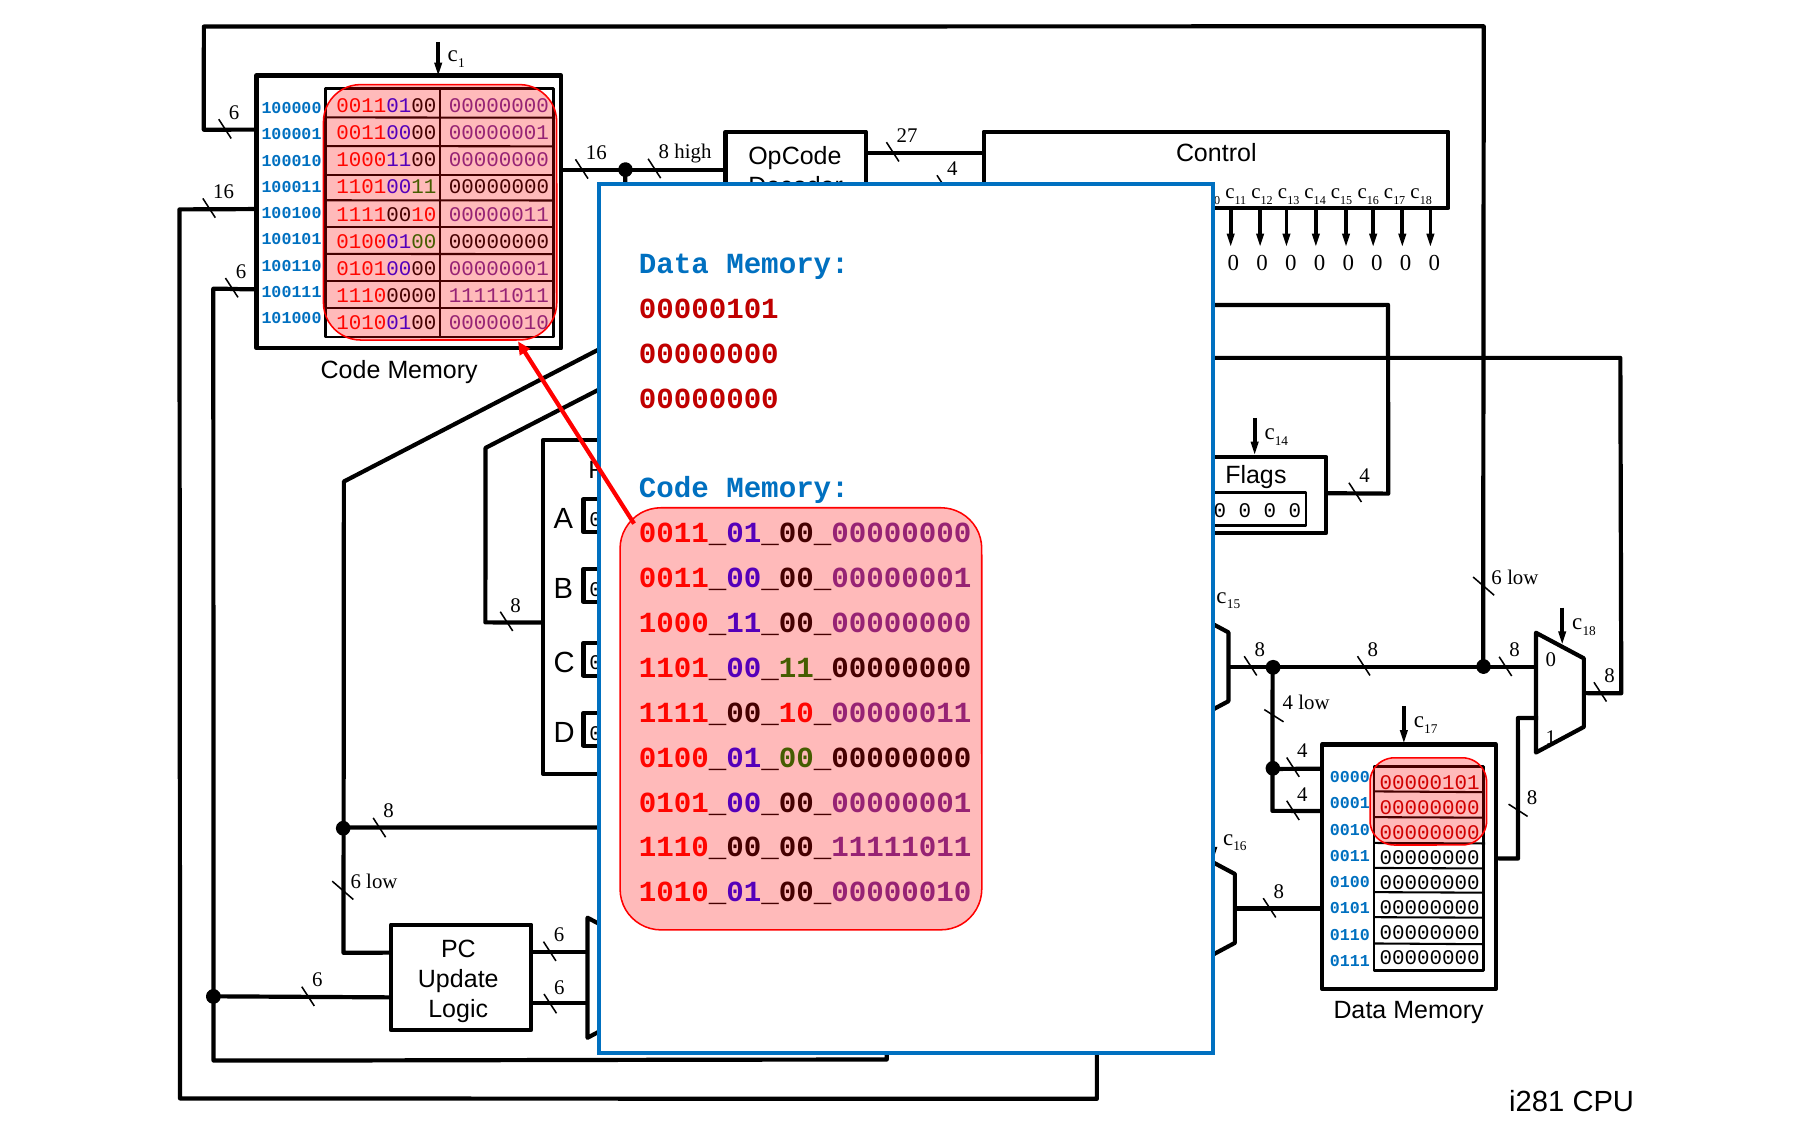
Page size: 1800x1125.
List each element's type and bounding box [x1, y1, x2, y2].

text_box [197, 90, 1631, 1024]
text_box [1185, 409, 1327, 534]
text_box [179, 25, 1651, 1125]
text_box [517, 341, 635, 524]
